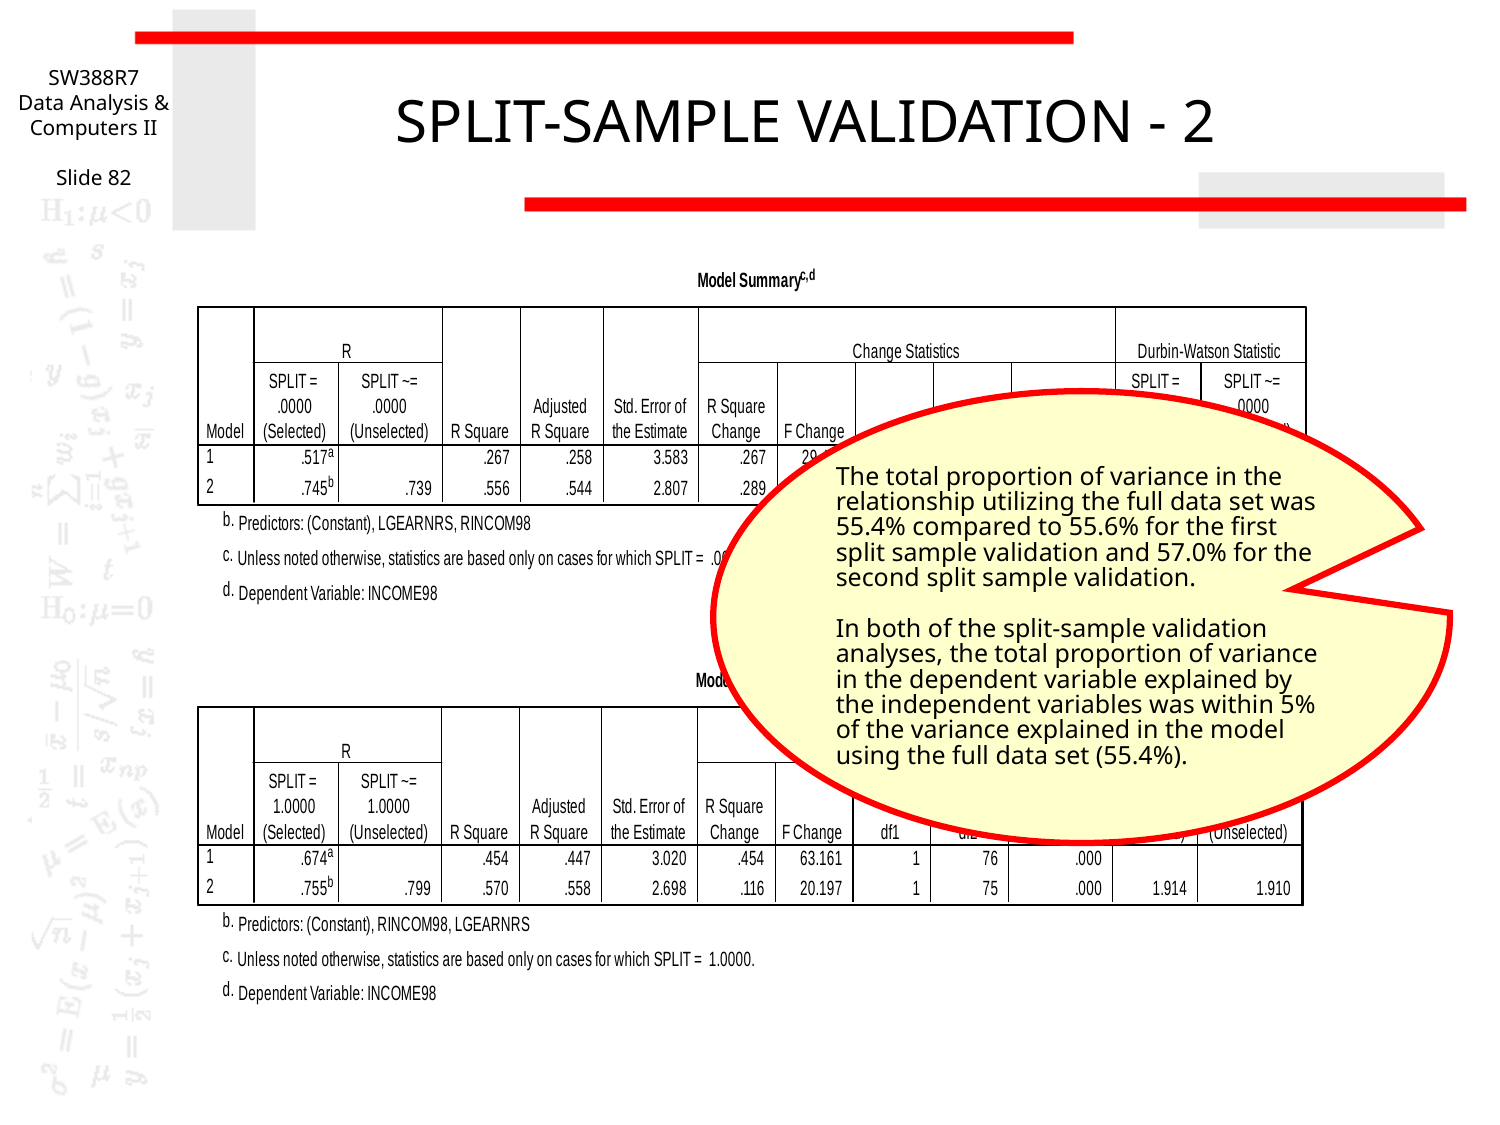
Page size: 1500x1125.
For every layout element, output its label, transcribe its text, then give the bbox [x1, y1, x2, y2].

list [187, 249, 1363, 641]
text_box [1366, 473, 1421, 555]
slide_number SW388R7 Data Analysis & Computers II Slide 82 [0, 50, 187, 200]
title SPLIT-SAMPLE VALIDATION - 2 [187, 50, 1425, 200]
text_box The total proportion of variance in the relationship utilizing the full data set was 55.4% compared to 55.6% for the first split sample validation and 57.0% for the second split sample validation. In both of the split-sample validation analyses, the total proportion of variance in the dependent variable explained by the independent variables was within 5% of the variance explained in the model using the full data set (55.4%). [1359, 600, 1450, 763]
picture [18, 0, 1500, 1108]
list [187, 649, 1359, 1041]
